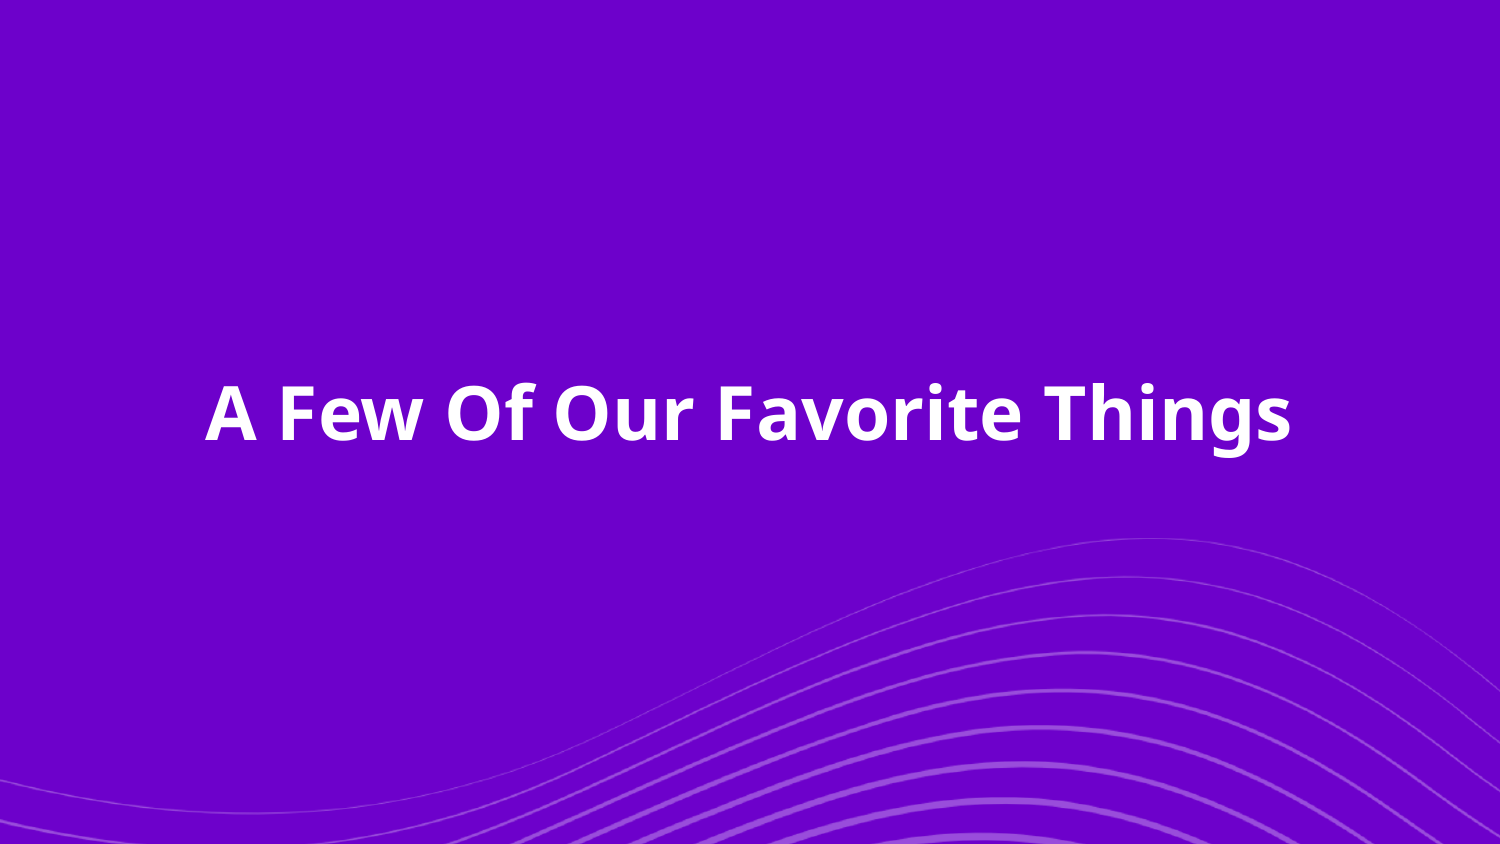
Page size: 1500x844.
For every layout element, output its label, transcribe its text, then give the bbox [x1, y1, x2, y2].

picture [0, 0, 1500, 844]
title A Few Of Our Favorite Things [112, 341, 1388, 480]
